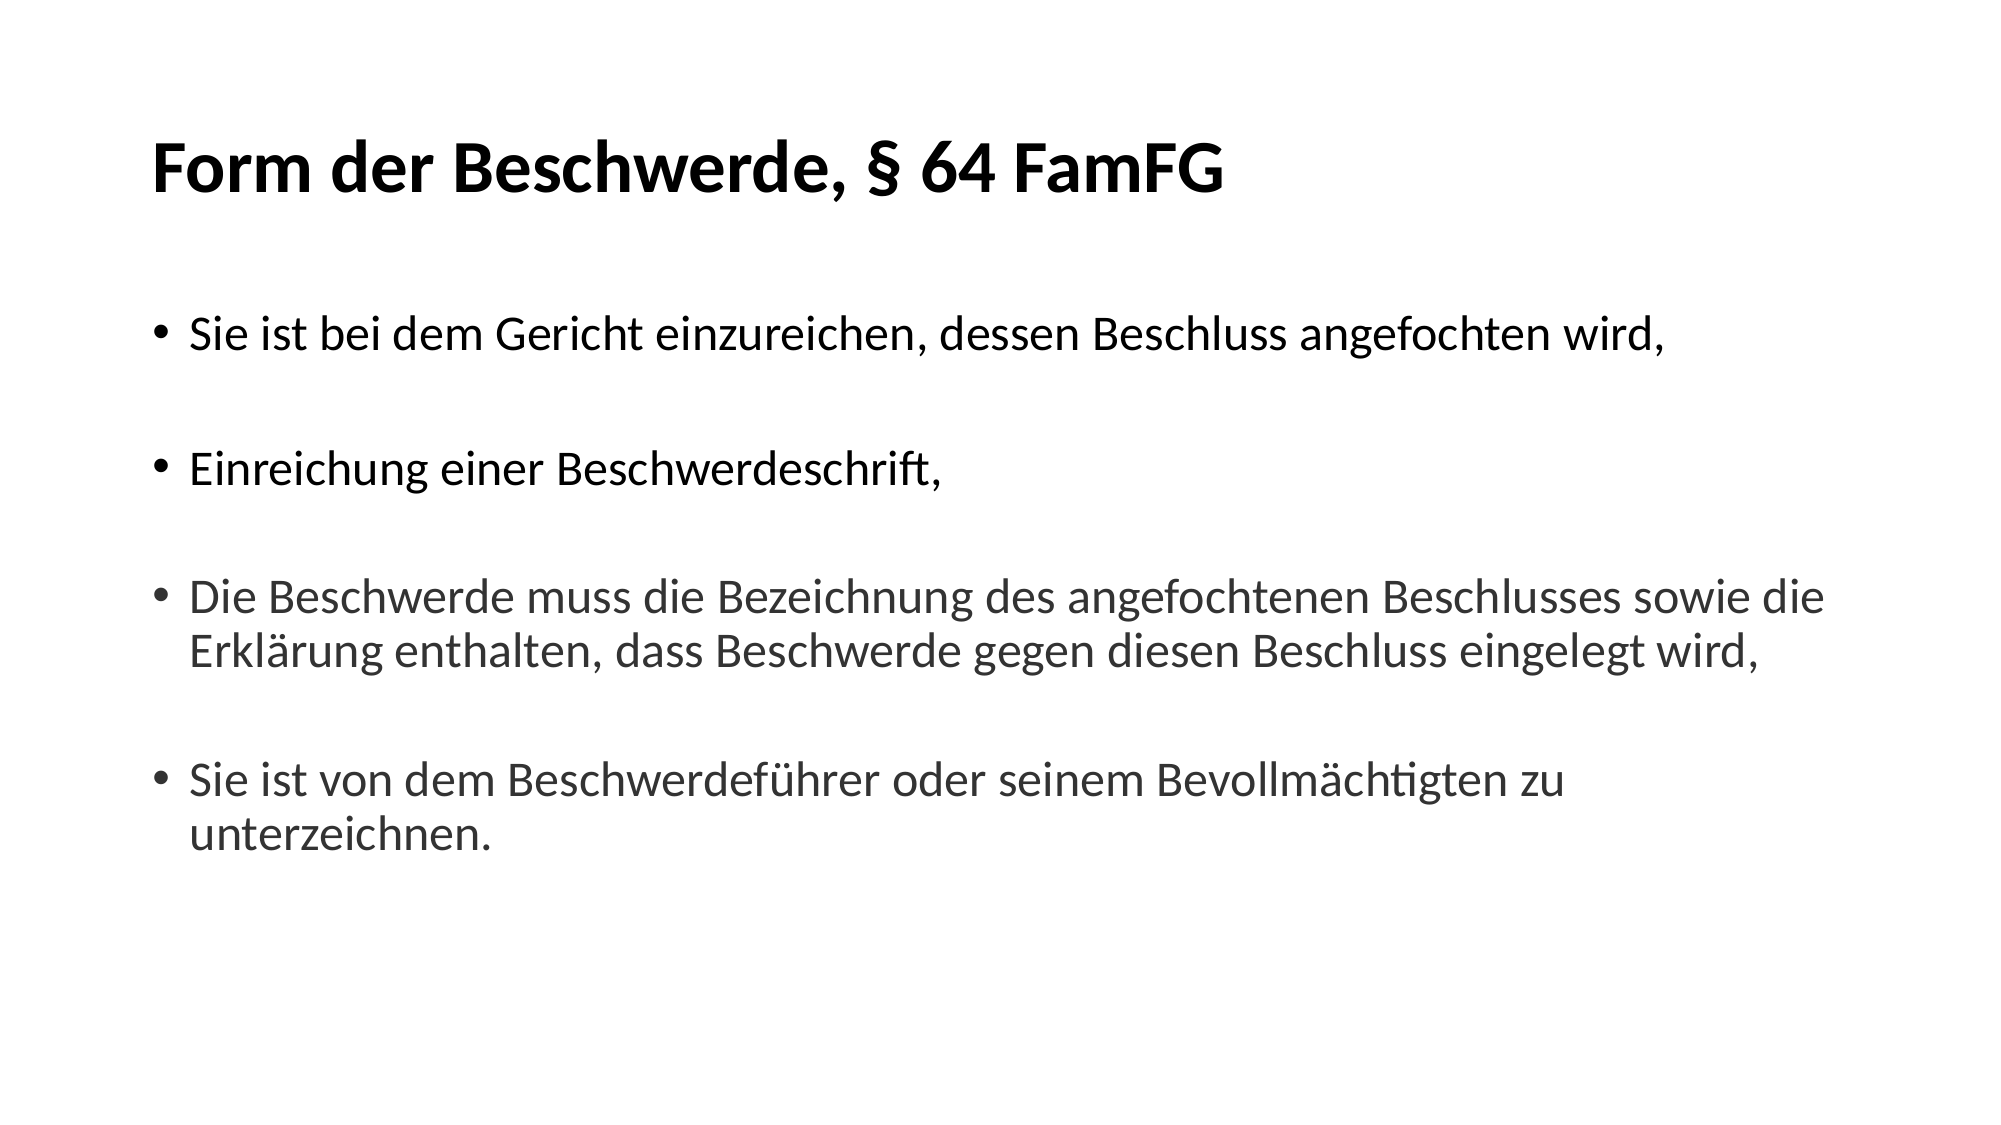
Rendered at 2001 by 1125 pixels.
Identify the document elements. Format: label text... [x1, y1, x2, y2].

title Form der Beschwerde, § 64 FamFG [137, 59, 1863, 278]
list Sie ist bei dem Gericht einzureichen, dessen Beschluss angefochten wird, Einreichung einer Beschwerdeschrift, Die Beschwerde muss die Bezeichnung des angefochtenen Beschlusses sowie die Erklärung enthalten, dass Beschwerde gegen diesen Beschluss eingelegt wird, Sie ist von dem Beschwerdeführer oder seinem Bevollmächtigten zu unterzeichnen. [137, 299, 1863, 1014]
